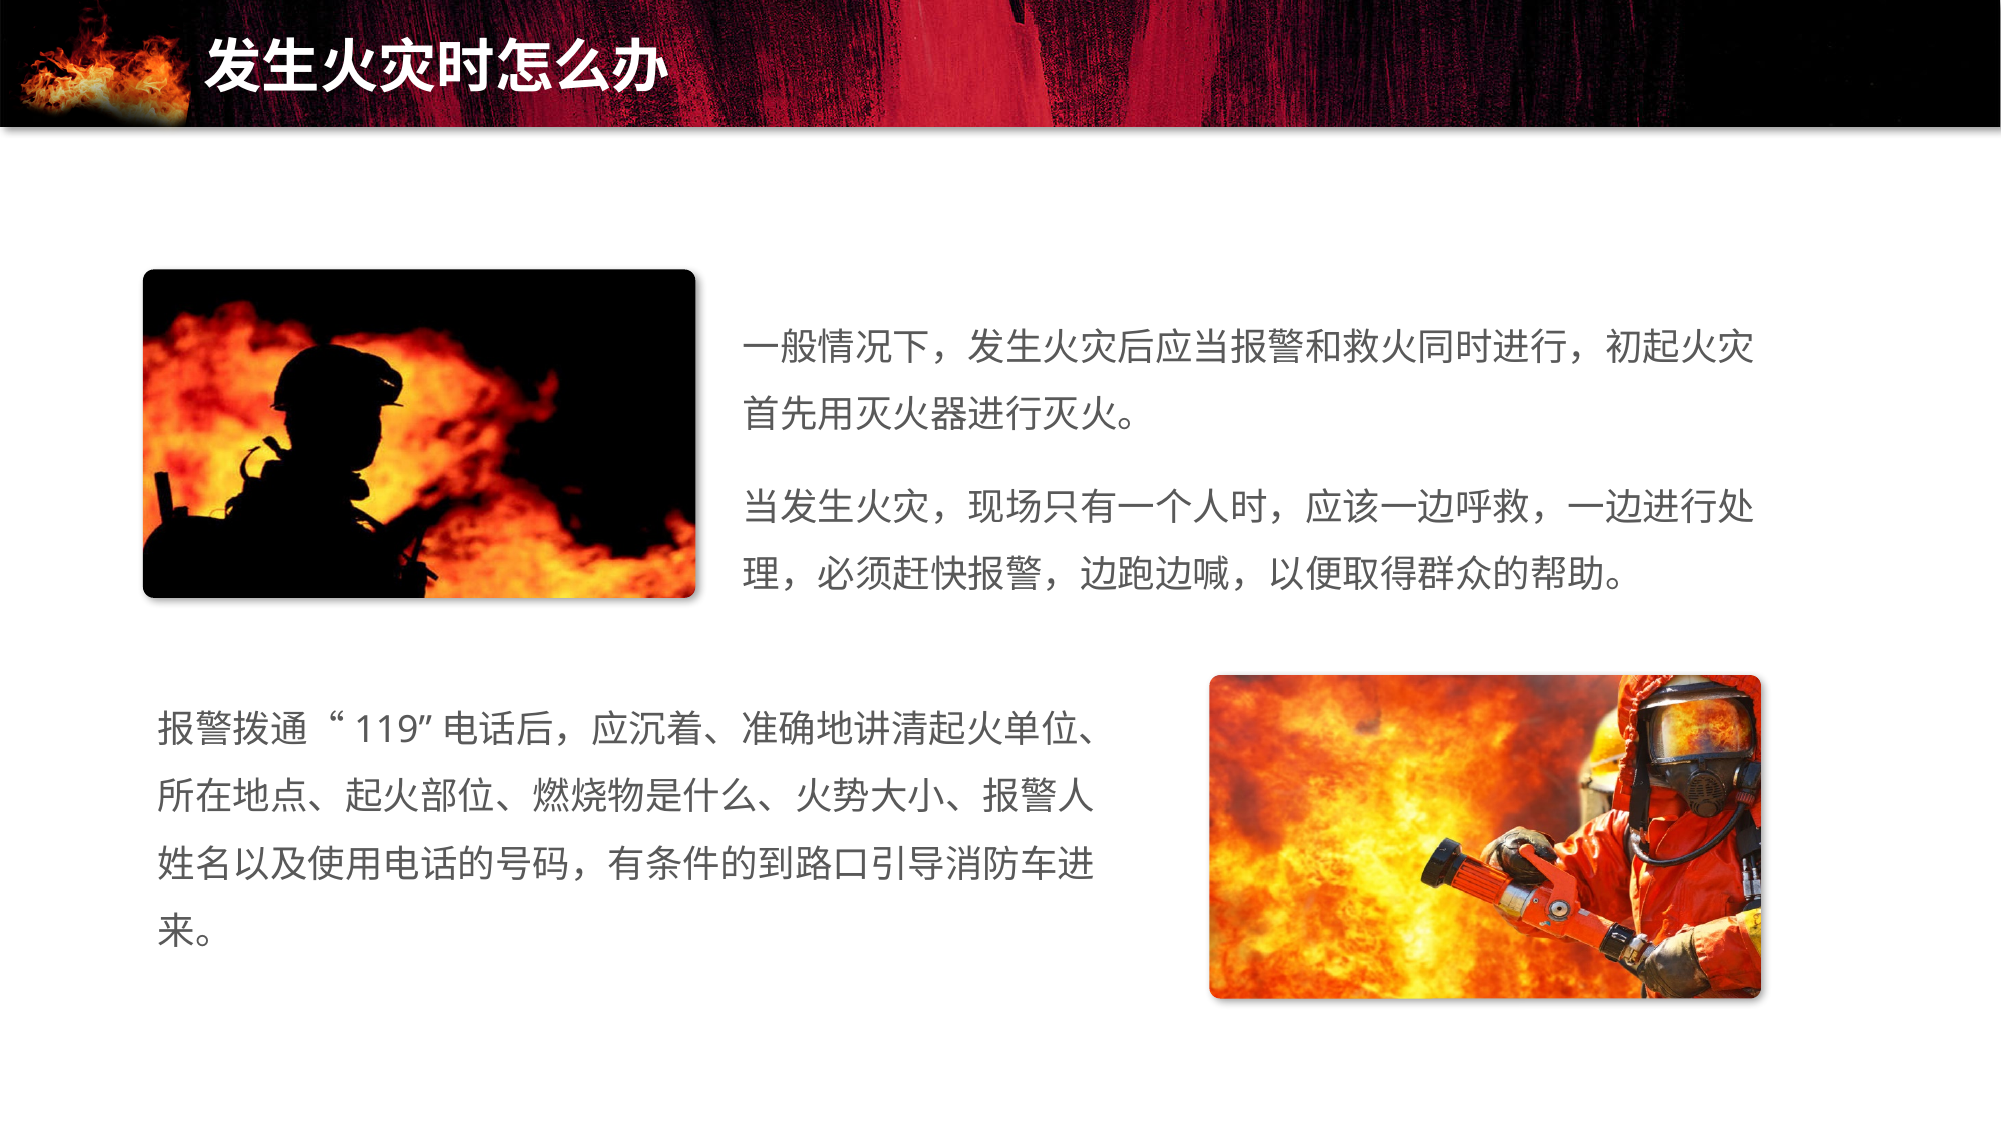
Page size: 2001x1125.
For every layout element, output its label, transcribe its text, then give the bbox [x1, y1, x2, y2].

text_box 报警拨通“119”电话后，应沉着、准确地讲清起火单位、所在地点、起火部位、燃烧物是什么、火势大小、报警人姓名以及使用电话的号码，有条件的到路口引导消防车进来。 [142, 675, 1143, 960]
picture [0, 0, 2001, 150]
title 发生火灾时怎么办 [189, 29, 1250, 127]
picture [1209, 675, 1761, 999]
picture [142, 269, 696, 598]
text_box 一般情况下，发生火灾后应当报警和救火同时进行，初起火灾首先用灭火器进行灭火。 当发生火灾，现场只有一个人时，应该一边呼救，一边进行处理，必须赶快报警，边跑边喊，以便取得群众的帮助。 [727, 292, 1807, 603]
